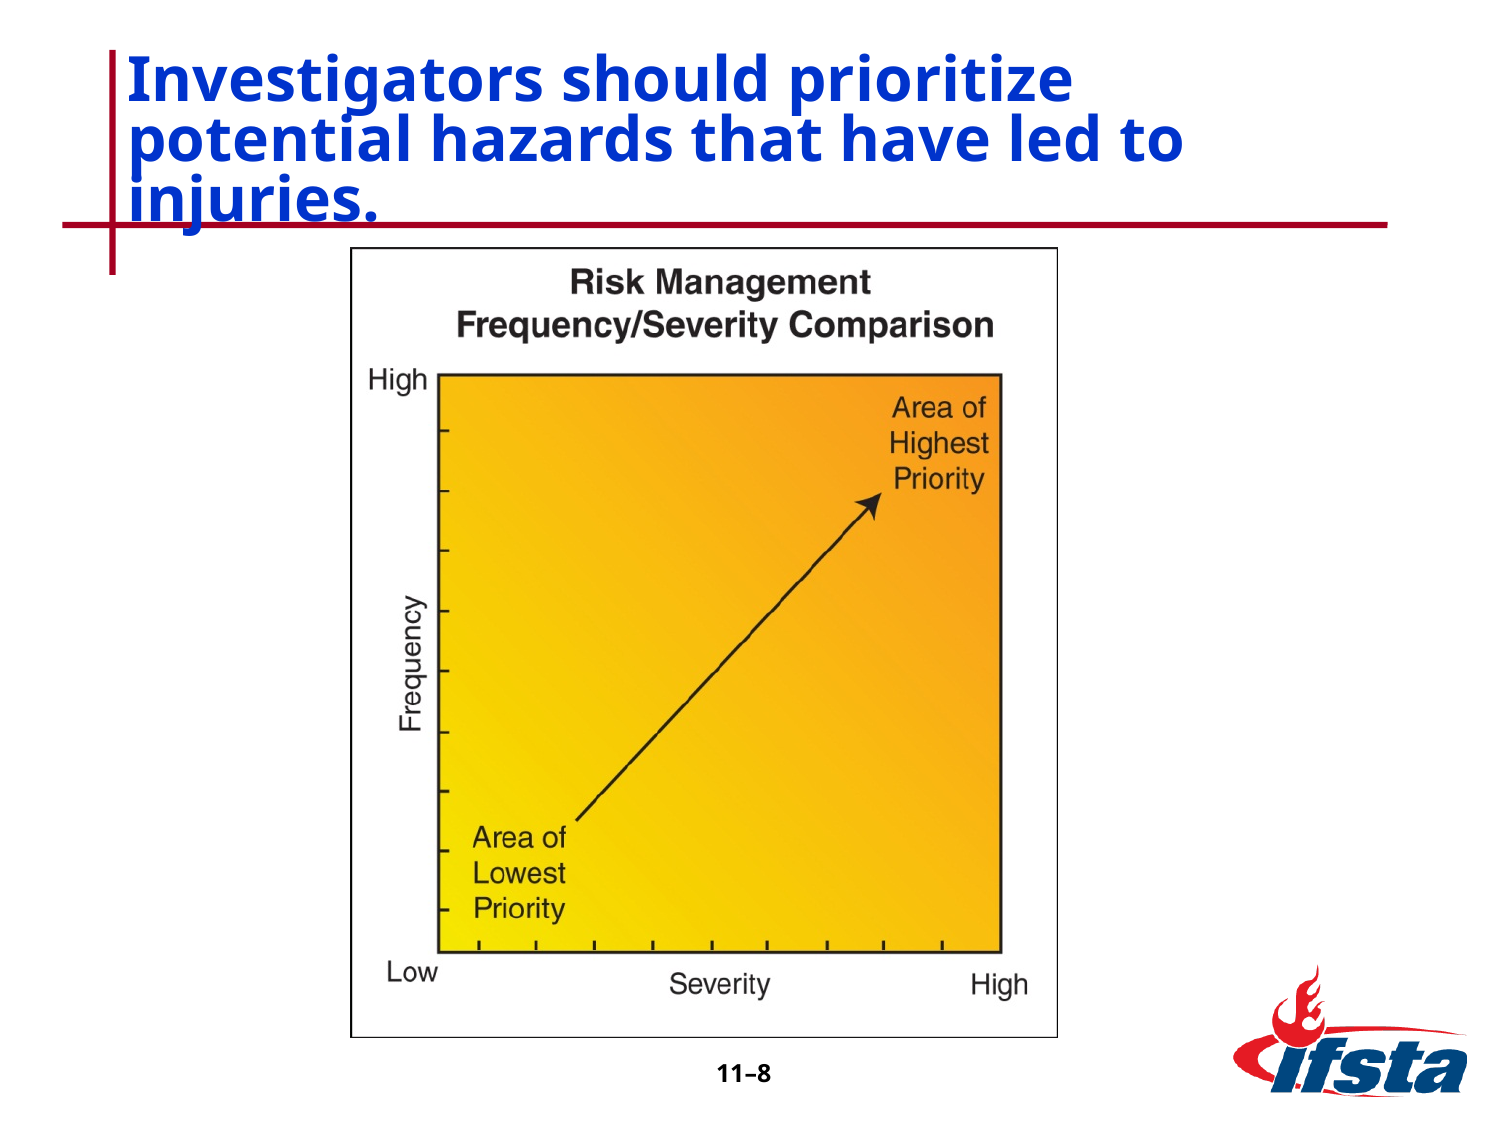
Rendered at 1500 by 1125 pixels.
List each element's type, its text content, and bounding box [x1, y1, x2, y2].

picture [1233, 964, 1467, 1097]
slide_number 11–8 [587, 1049, 901, 1125]
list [349, 246, 1058, 1038]
title Investigators should prioritize potential hazards that have led to injuries. [112, 50, 1388, 238]
